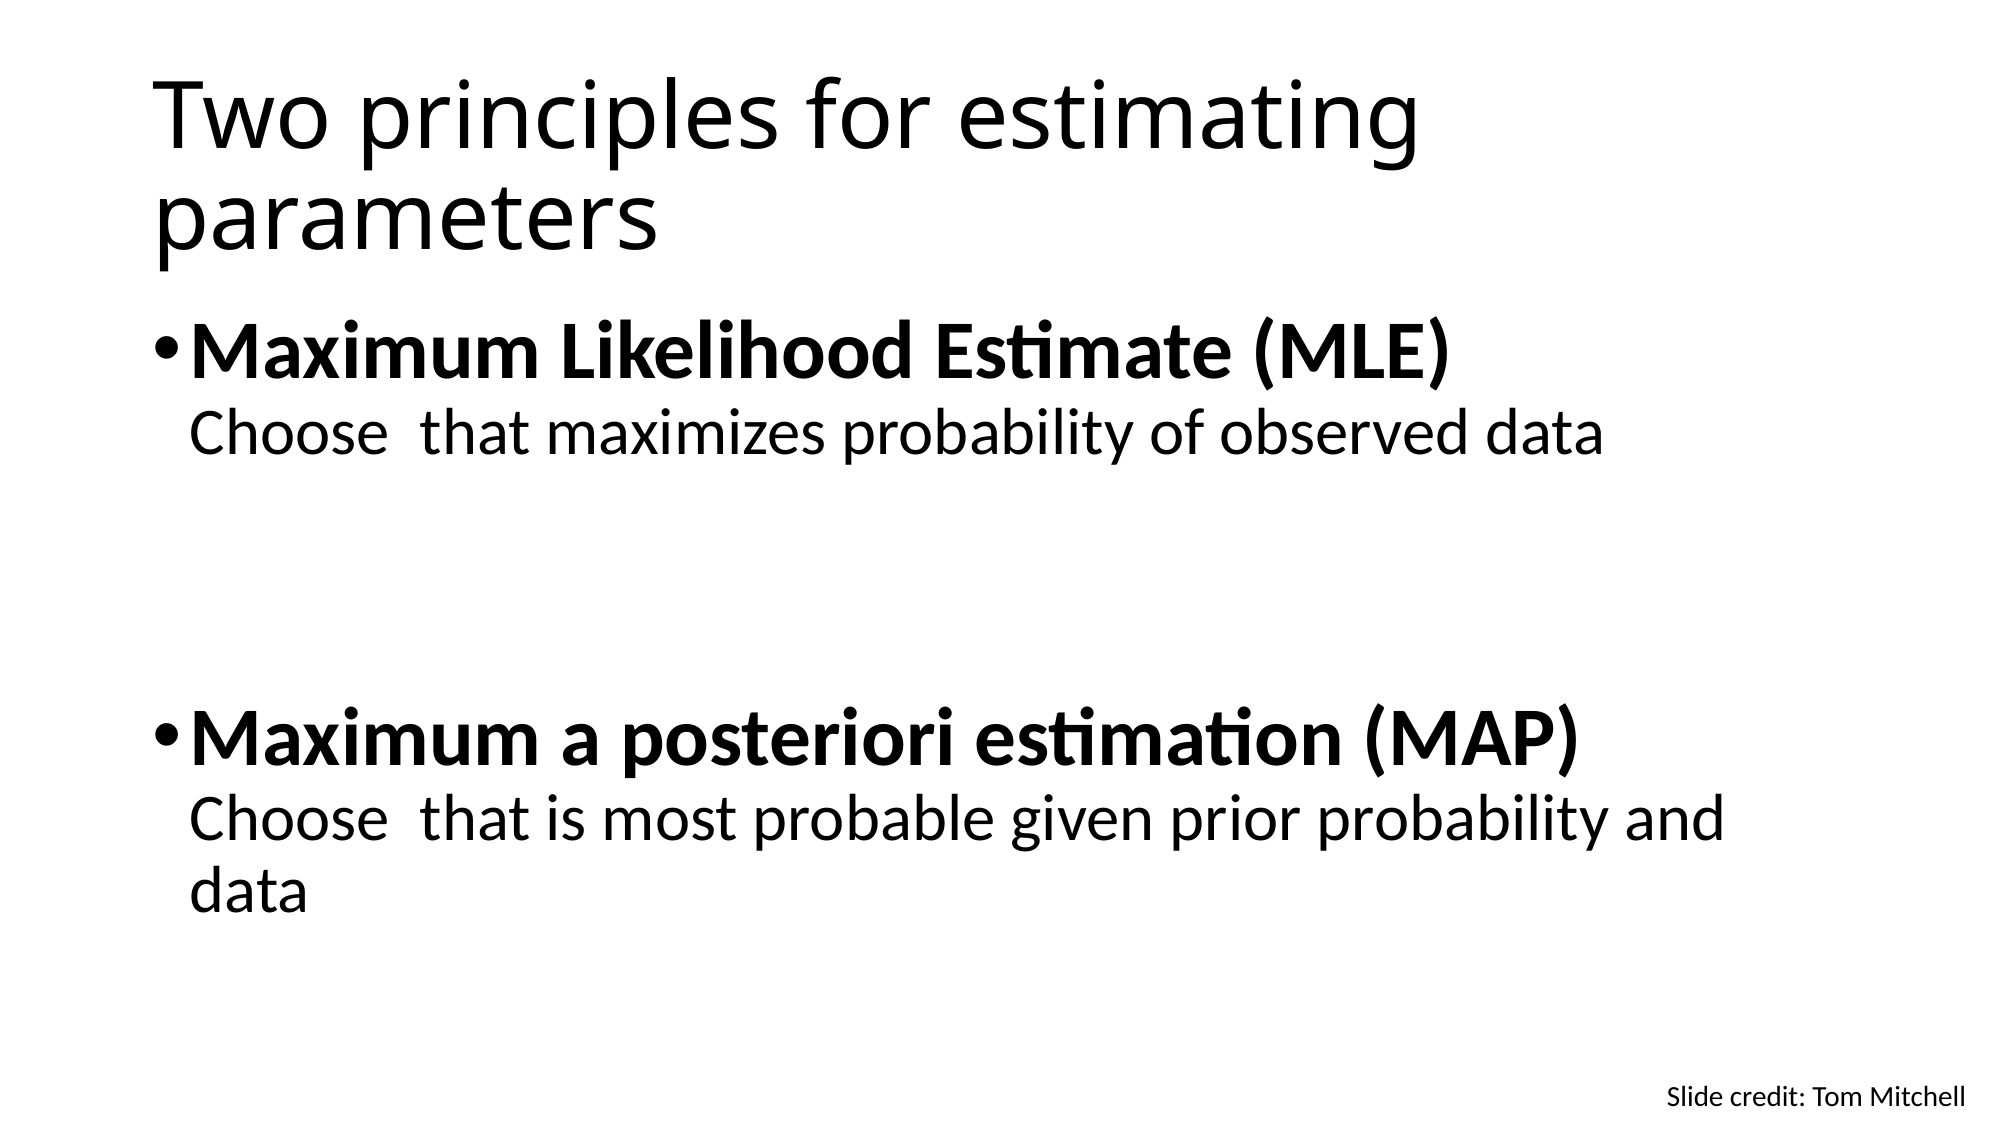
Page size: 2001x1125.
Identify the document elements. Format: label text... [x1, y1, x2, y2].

footer Slide credit: Tom Mitchell [1633, 1065, 2000, 1125]
title Two principles for estimating parameters [137, 59, 1863, 278]
